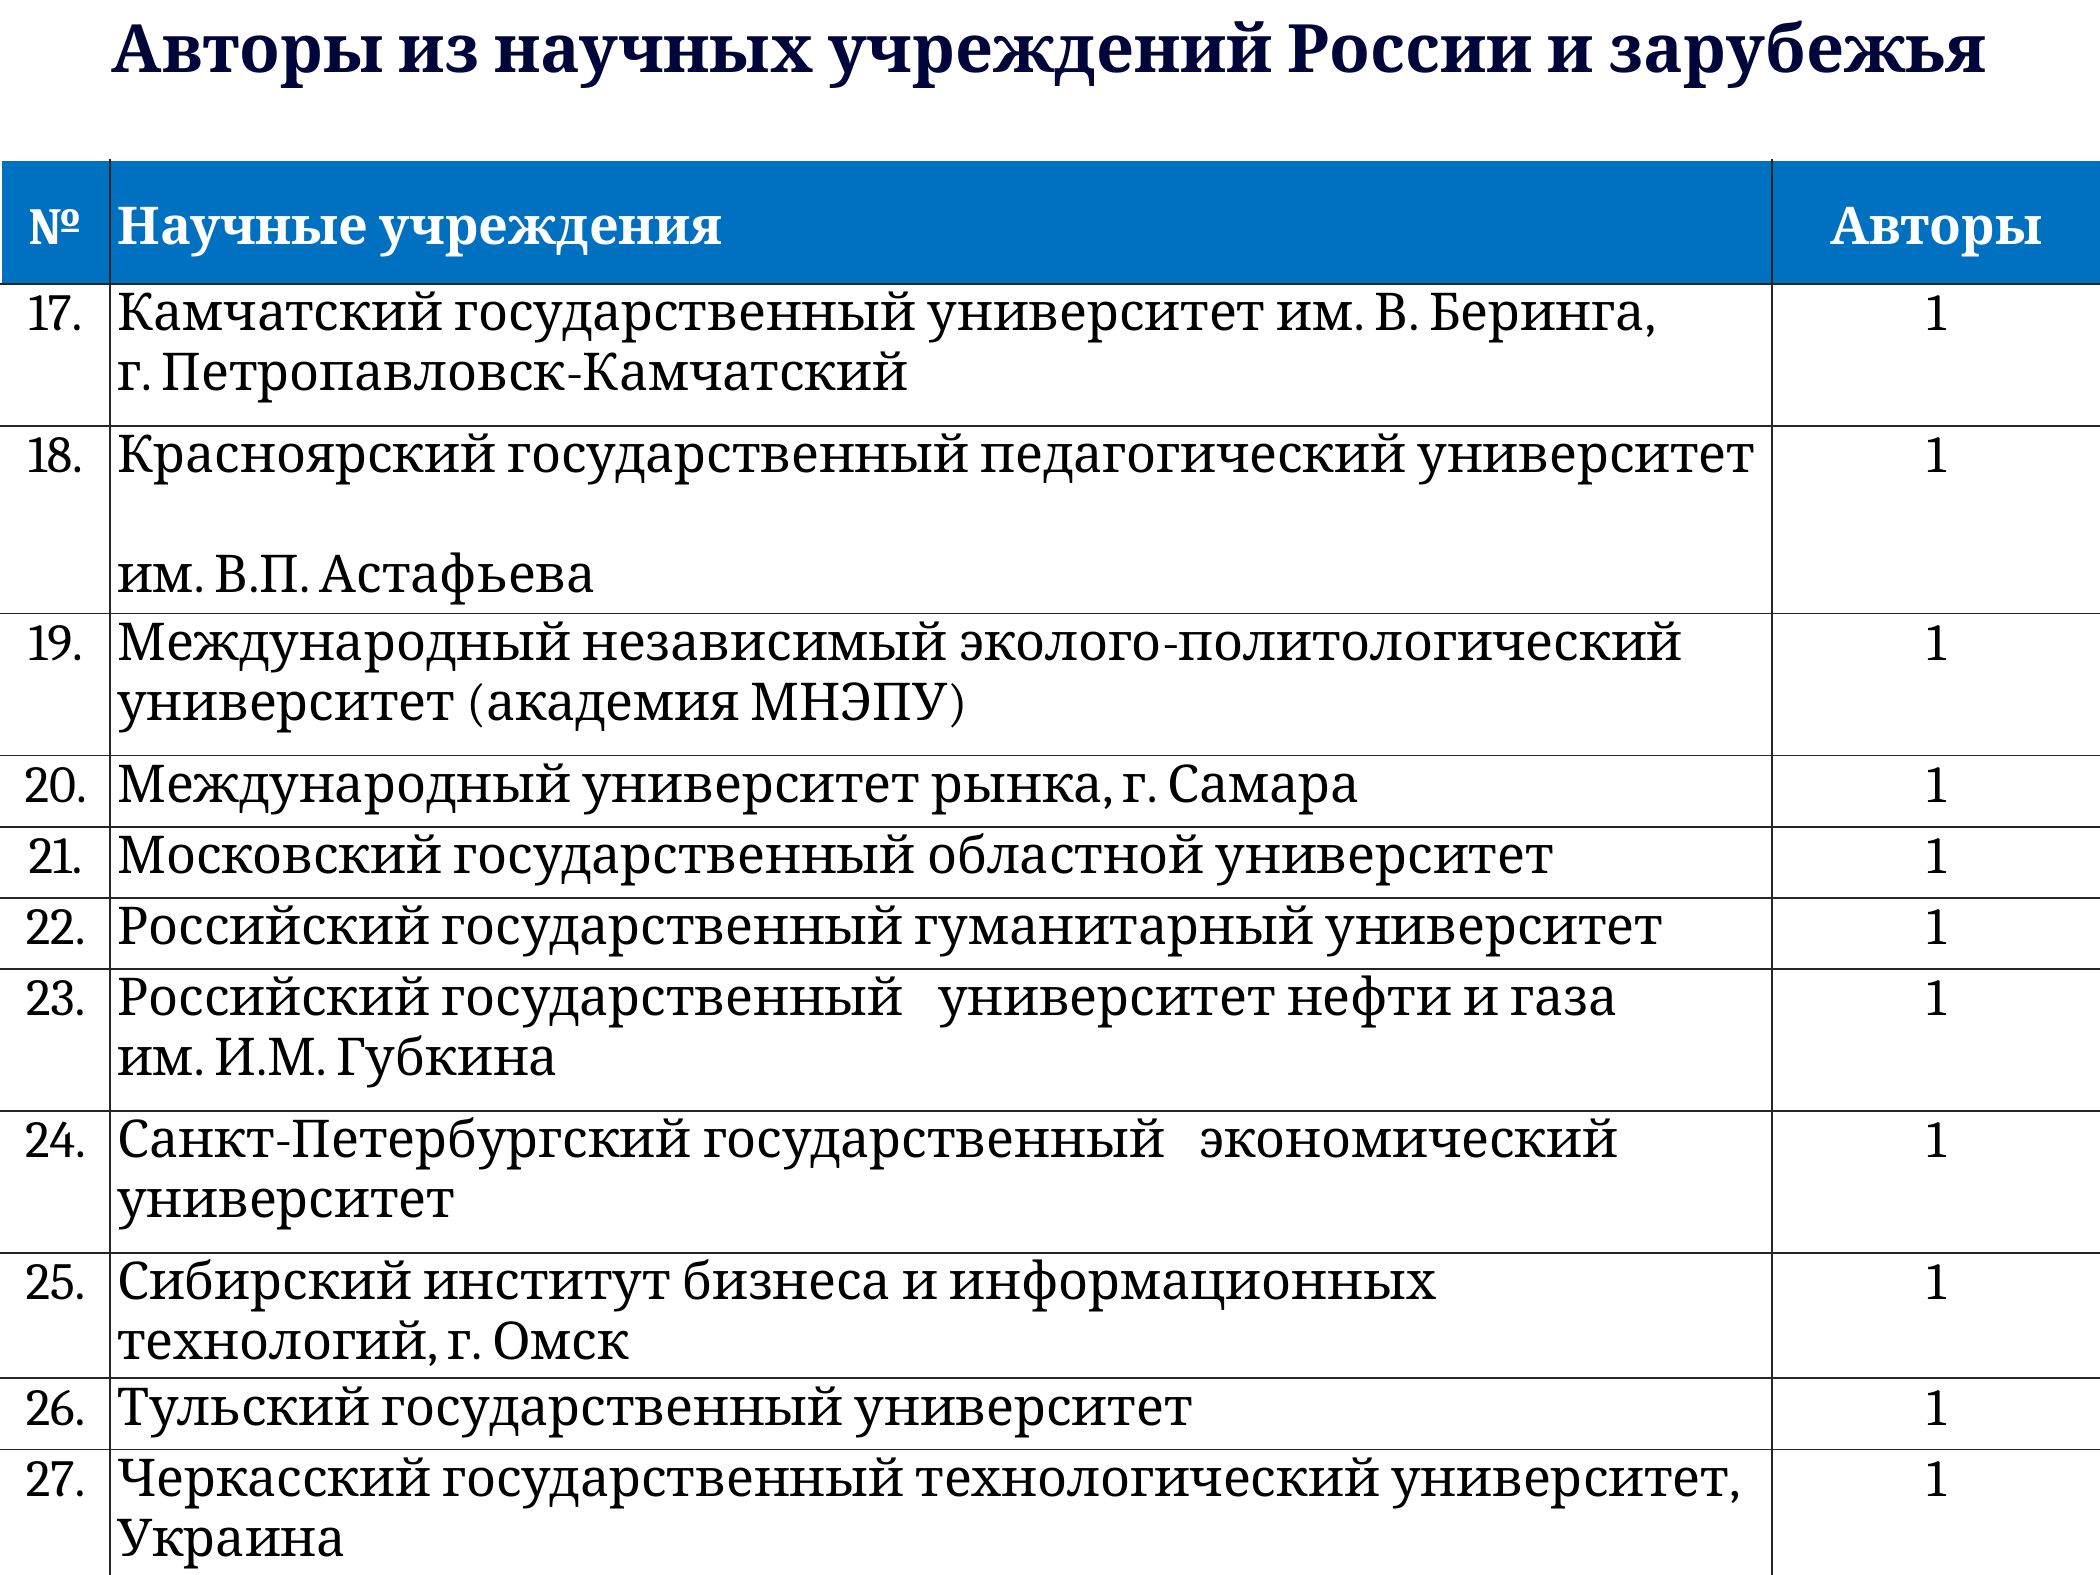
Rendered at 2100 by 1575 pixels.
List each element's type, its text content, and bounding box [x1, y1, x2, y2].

table_cell Российский государственный гуманитарный университет [111, 899, 1771, 968]
table_cell Красноярский государственный педагогический университет им. В.П. Астафьева [111, 427, 1771, 613]
table_cell Сибирский институт бизнеса и информационных технологий, г. Омск [111, 1254, 1771, 1377]
table_cell Международный независимый эколого-политологический университет (академия МНЭПУ) [111, 614, 1771, 755]
table_cell 21. [2, 828, 109, 897]
table_cell 20. [2, 756, 109, 826]
table_cell 24. [2, 1112, 109, 1252]
table_cell 1 [1773, 614, 2100, 755]
table_cell 26. [2, 1379, 109, 1449]
table_cell Московский государственный областной университет [111, 828, 1771, 897]
table_cell 1 [1773, 1112, 2100, 1252]
table_cell 1 [1773, 899, 2100, 968]
table_cell 1 [1773, 1254, 2100, 1377]
table_cell 1 [1773, 1450, 2100, 1575]
table_cell 1 [1773, 756, 2100, 826]
table_cell Камчатский государственный университет им. В. Беринга, г. Петропавловск-Камчатский [111, 285, 1771, 425]
table_cell 18. [2, 427, 109, 613]
table_cell 1 [1773, 828, 2100, 897]
table_cell 23. [2, 970, 109, 1110]
table_cell 17. [2, 285, 109, 425]
table_cell 1 [1773, 427, 2100, 613]
table_cell Черкасский государственный технологический университет, Украина [111, 1450, 1771, 1575]
table_header Авторы [1773, 161, 2100, 283]
table_cell 25. [2, 1254, 109, 1377]
table_cell Тульский государственный университет [111, 1379, 1771, 1449]
table_header № [2, 161, 109, 283]
text_box Авторы из научных учреждений России и зарубежья [0, 0, 2100, 94]
table_cell Международный университет рынка, г. Самара [111, 756, 1771, 826]
table_cell Санкт-Петербургский государственный экономический университет [111, 1112, 1771, 1252]
table_cell 1 [1773, 285, 2100, 425]
table_header Научные учреждения [111, 161, 1771, 283]
table_cell Российский государственный университет нефти и газа им. И.М. Губкина [111, 970, 1771, 1110]
table_cell 22. [2, 899, 109, 968]
table_cell 1 [1773, 970, 2100, 1110]
table_cell 1 [1773, 1379, 2100, 1449]
table_cell 19. [2, 614, 109, 755]
table_cell 27. [2, 1450, 109, 1575]
